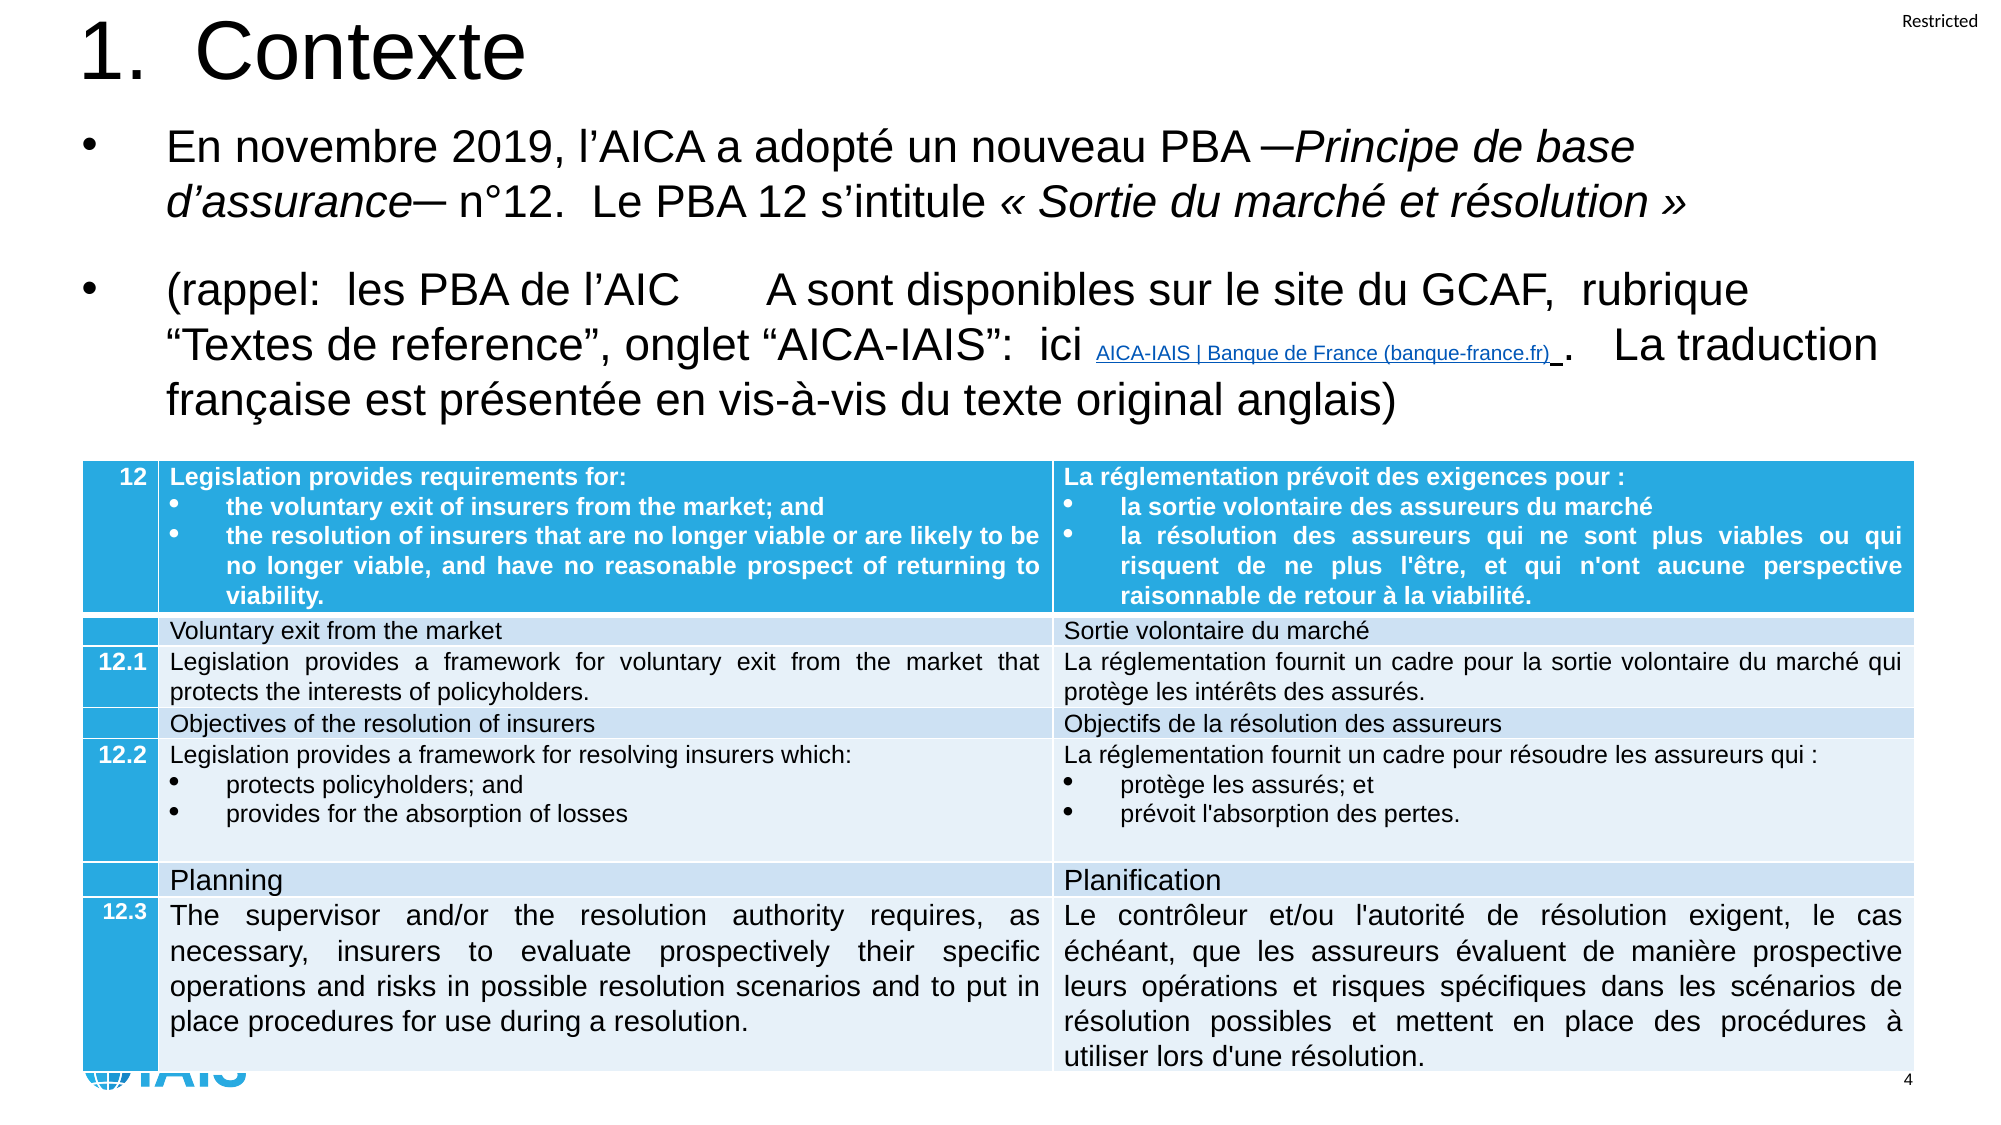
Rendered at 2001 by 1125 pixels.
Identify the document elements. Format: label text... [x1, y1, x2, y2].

table_cell Voluntary exit from the market [159, 618, 1052, 645]
list 1. Contexte [78, 0, 1916, 110]
table_header Legislation provides requirements for: the voluntary exit of insurers from the market; and the resolution of insurers that are no longer viable or are likely to be no longer viable, and have no reasonable prospect of returning to viability. [159, 461, 1052, 612]
picture [84, 1073, 246, 1090]
table_header La réglementation prévoit des exigences pour : la sortie volontaire des assureurs du marché la résolution des assureurs qui ne sont plus viables ou qui risquent de ne plus l'être, et qui n'ont aucune perspective raisonnable de retour à la viabilité. [1054, 461, 1914, 612]
table_cell [83, 863, 158, 896]
table_cell The supervisor and/or the resolution authority requires, as necessary, insurers to evaluate prospectively their specific operations and risks in possible resolution scenarios and to put in place procedures for use during a resolution. [159, 898, 1052, 1071]
table_cell Planning [159, 863, 1052, 896]
table_cell La réglementation fournit un cadre pour la sortie volontaire du marché qui protège les intérêts des assurés. [1054, 647, 1914, 707]
table_header 12 [83, 461, 158, 612]
table_cell Legislation provides a framework for voluntary exit from the market that protects the interests of policyholders. [159, 647, 1052, 707]
table_cell Sortie volontaire du marché [1054, 618, 1914, 645]
table_cell 12.2 [83, 739, 158, 861]
table_cell Le contrôleur et/ou l'autorité de résolution exigent, le cas échéant, que les assureurs évaluent de manière prospective leurs opérations et risques spécifiques dans les scénarios de résolution possibles et mettent en place des procédures à utiliser lors d'une résolution. [1054, 898, 1914, 1071]
table_cell Planification [1054, 863, 1914, 896]
table_cell [83, 618, 158, 645]
table_cell 12.1 [83, 647, 158, 707]
table_cell [83, 708, 158, 738]
table_cell 12.3 [83, 898, 158, 1071]
footer 4 [1164, 1049, 1933, 1109]
list En novembre 2019, l’AICA a adopté un nouveau PBA ─Principe de base d’assurance─ n°12. Le PBA 12 s’intitule « Sortie du marché et résolution » (rappel: les PBA de l’AIC A sont disponibles sur le site du GCAF, rubrique “Textes de reference”, onglet “AICA-IAIS”: ici AICA-IAIS | Banque de France (banque-france.fr) . La traduction française est présentée en vis-à-vis du texte original anglais) [81, 109, 1913, 437]
table_cell La réglementation fournit un cadre pour résoudre les assureurs qui : protège les assurés; et prévoit l'absorption des pertes. [1054, 739, 1914, 861]
table_cell Objectives of the resolution of insurers [159, 708, 1052, 738]
table_cell Legislation provides a framework for resolving insurers which: protects policyholders; and provides for the absorption of losses [159, 739, 1052, 861]
table_cell Objectifs de la résolution des assureurs [1054, 708, 1914, 738]
